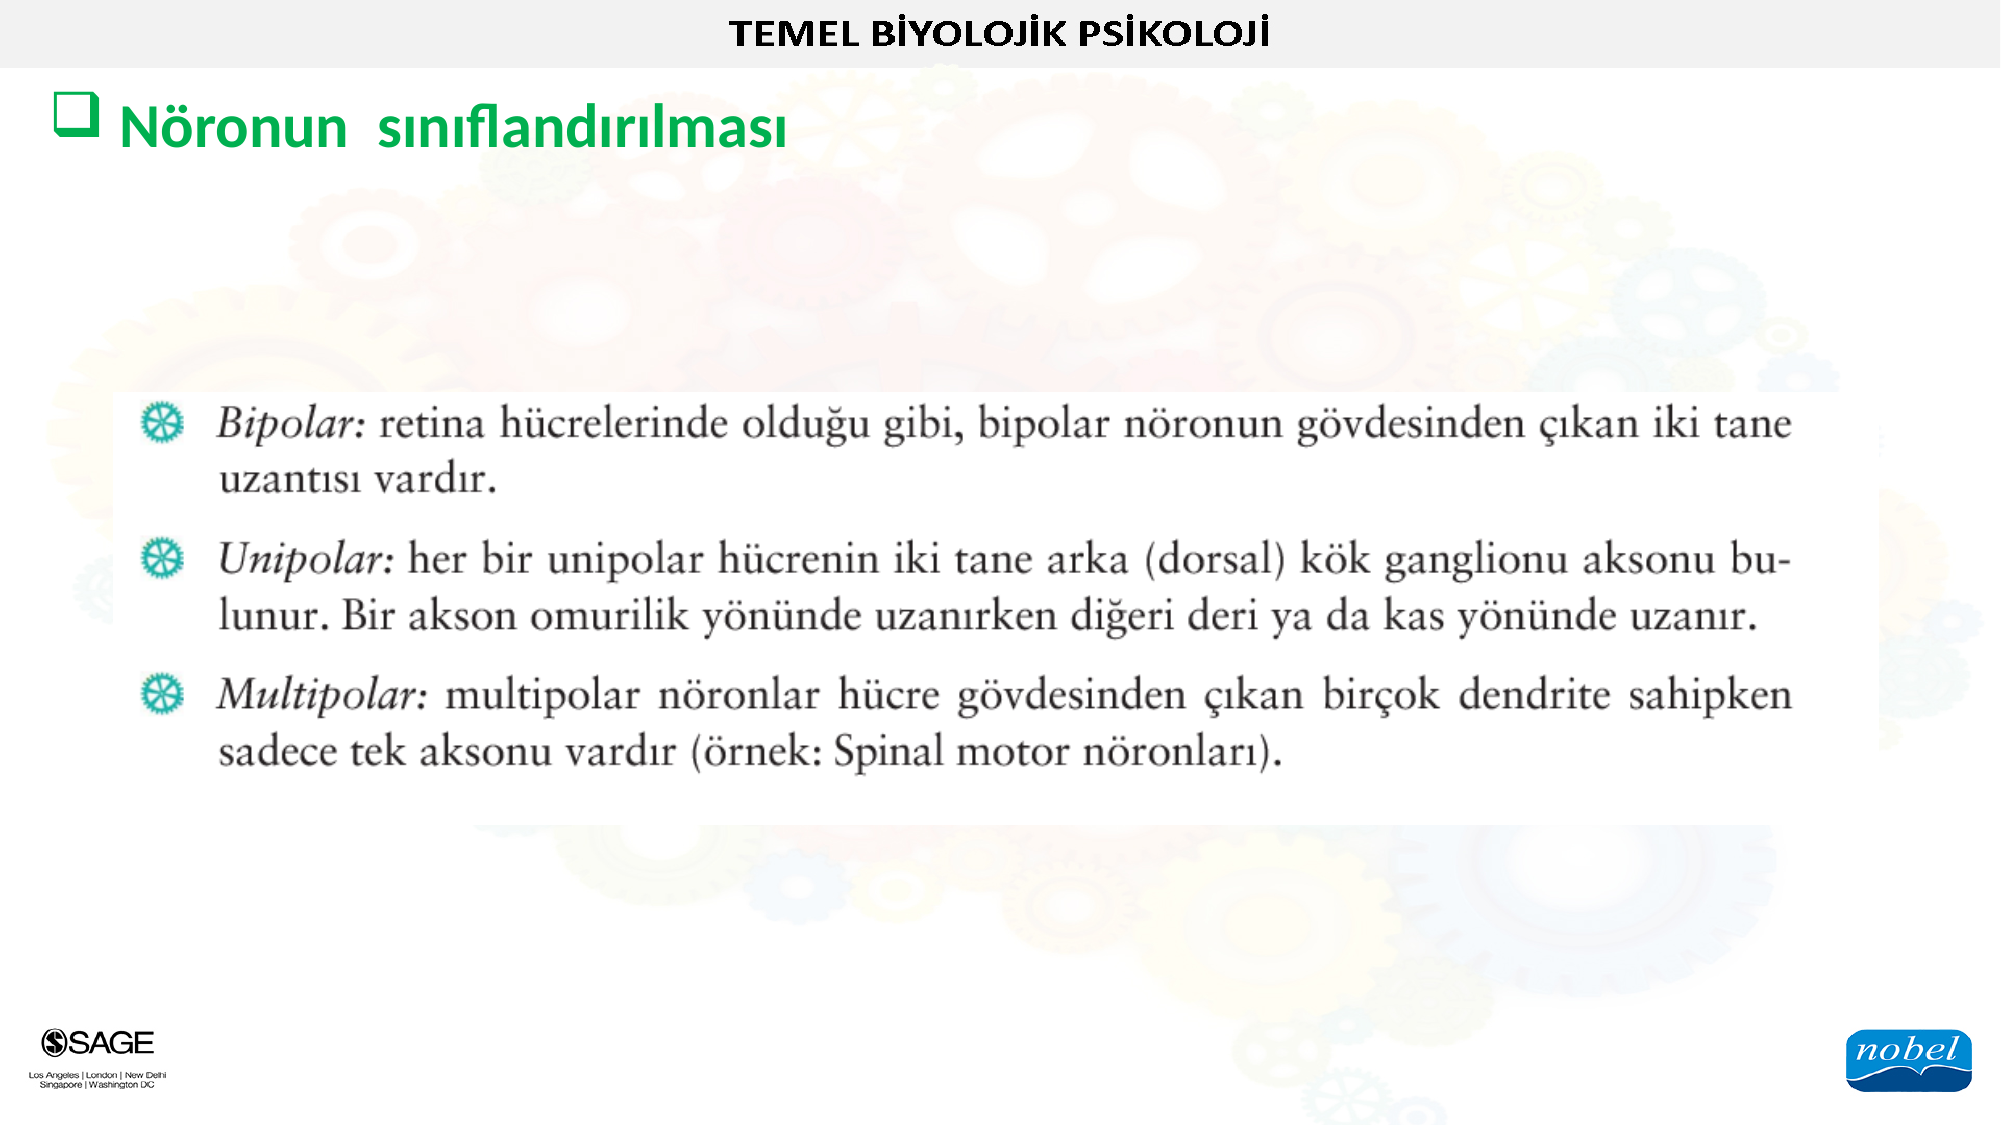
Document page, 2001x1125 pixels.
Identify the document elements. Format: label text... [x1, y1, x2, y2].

picture [0, 0, 2001, 1125]
text_box Nöronun sınıflandırılması [34, 77, 805, 168]
